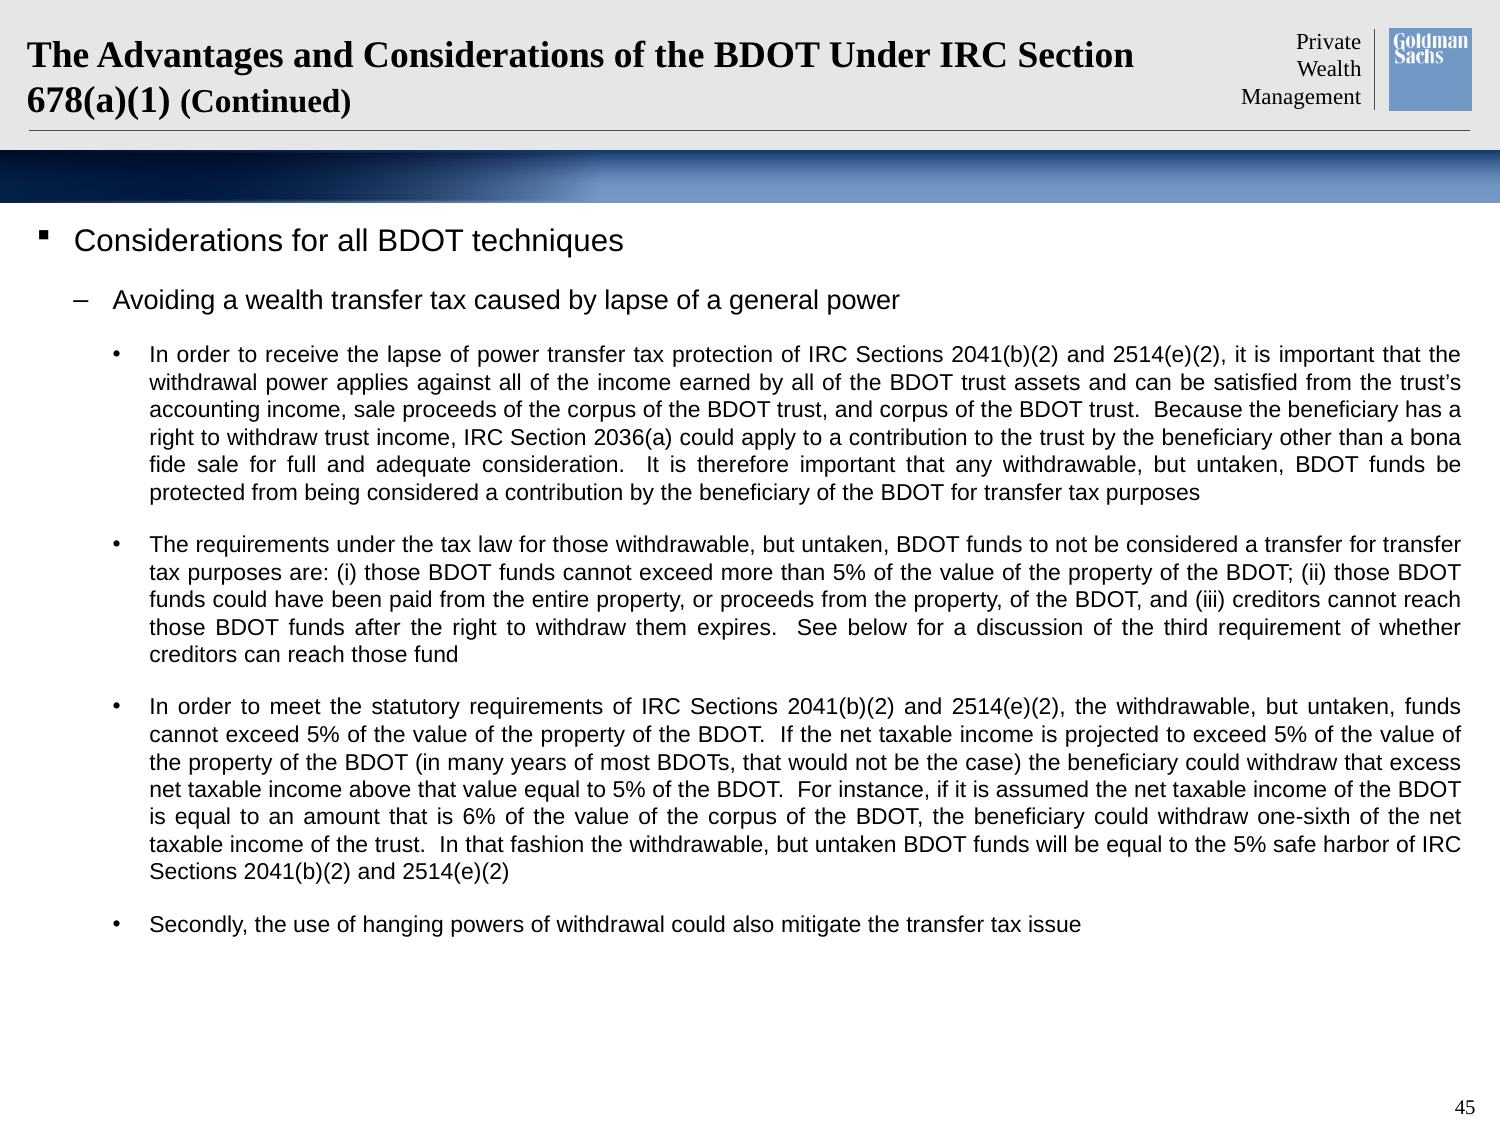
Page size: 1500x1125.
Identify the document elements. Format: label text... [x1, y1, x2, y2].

list Considerations for all BDOT techniques Avoiding a wealth transfer tax caused by lapse of a general power In order to receive the lapse of power transfer tax protection of IRC Sections 2041(b)(2) and 2514(e)(2), it is important that the withdrawal power applies against all of the income earned by all of the BDOT trust assets and can be satisfied from the trust’s accounting income, sale proceeds of the corpus of the BDOT trust, and corpus of the BDOT trust. Because the beneficiary has a right to withdraw trust income, IRC Section 2036(a) could apply to a contribution to the trust by the beneficiary other than a bona fide sale for full and adequate consideration. It is therefore important that any withdrawable, but untaken, BDOT funds be protected from being considered a contribution by the beneficiary of the BDOT for transfer tax purposes The requirements under the tax law for those withdrawable, but untaken, BDOT funds to not be considered a transfer for transfer tax purposes are: (i) those BDOT funds cannot exceed more than 5% of the value of the property of the BDOT; (ii) those BDOT funds could have been paid from the entire property, or proceeds from the property, of the BDOT, and (iii) creditors cannot reach those BDOT funds after the right to withdraw them expires. See below for a discussion of the third requirement of whether creditors can reach those fund In order to meet the statutory requirements of IRC Sections 2041(b)(2) and 2514(e)(2), the withdrawable, but untaken, funds cannot exceed 5% of the value of the property of the BDOT. If the net taxable income is projected to exceed 5% of the value of the property of the BDOT (in many years of most BDOTs, that would not be the case) the beneficiary could withdraw that excess net taxable income above that value equal to 5% of the BDOT. For instance, if it is assumed the net taxable income of the BDOT is equal to an amount that is 6% of the value of the corpus of the BDOT, the beneficiary could withdraw one-sixth of the net taxable income of the trust. In that fashion the withdrawable, but untaken BDOT funds will be equal to the 5% safe harbor of IRC Sections 2041(b)(2) and 2514(e)(2) Secondly, the use of hanging powers of withdrawal could also mitigate the transfer tax issue [29, 212, 1471, 1088]
picture [0, 150, 1500, 203]
title The Advantages and Considerations of the BDOT Under IRC Section 678(a)(1) (Continued) [26, 12, 1238, 120]
picture [1389, 28, 1472, 111]
slide_number 44 [1429, 1093, 1476, 1125]
